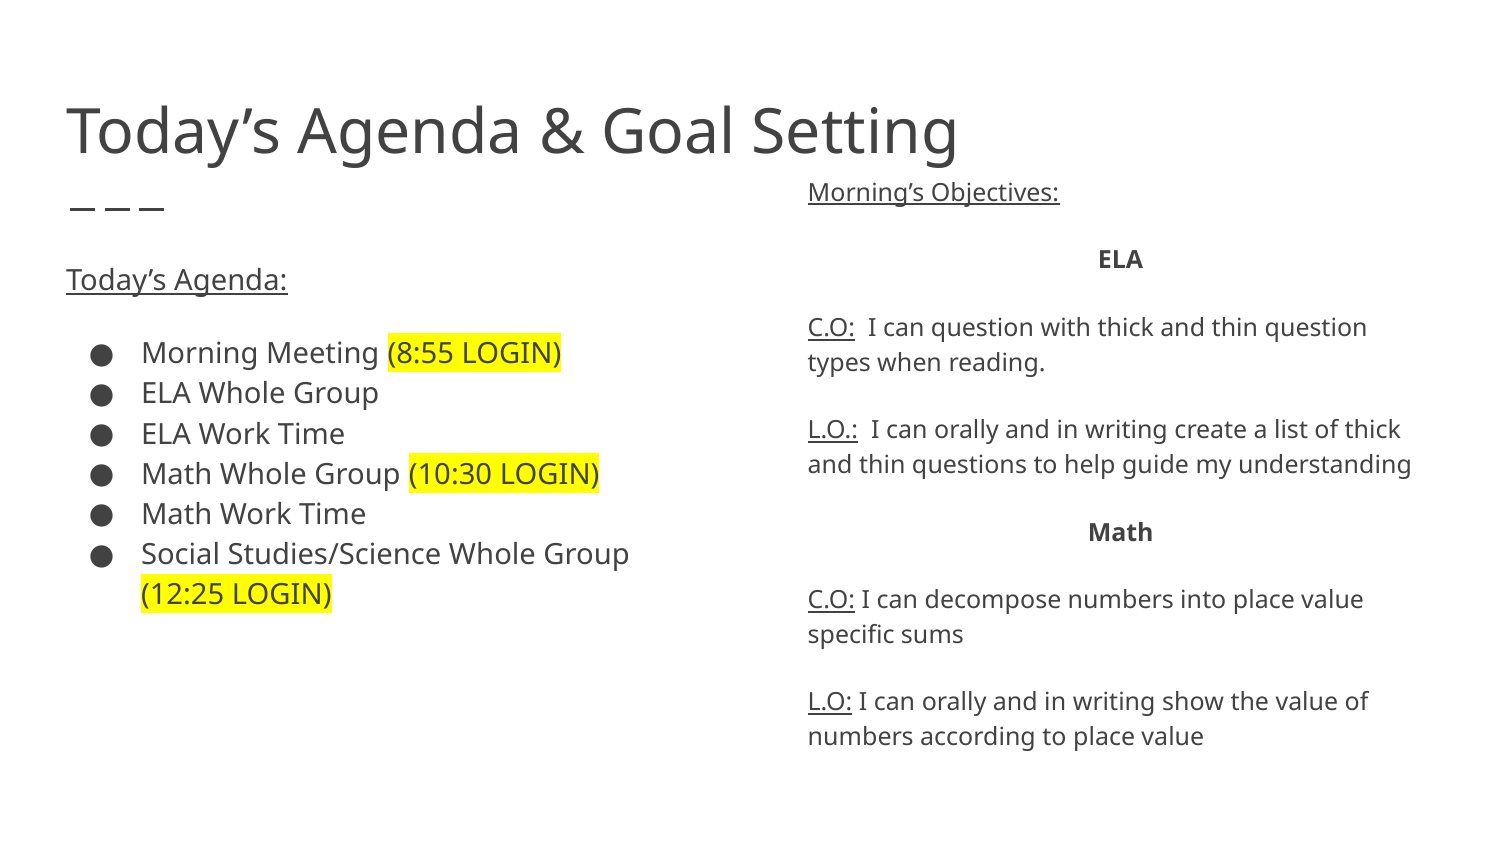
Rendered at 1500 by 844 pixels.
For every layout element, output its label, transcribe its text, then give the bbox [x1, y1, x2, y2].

list Today’s Agenda: Morning Meeting (8:55 LOGIN) ELA Whole Group ELA Work Time Math Whole Group (10:30 LOGIN) Math Work Time Social Studies/Science Whole Group (12:25 LOGIN) [51, 240, 708, 750]
list Morning’s Objectives: ELA C.O: I can question with thick and thin question types when reading. L.O.: I can orally and in writing create a list of thick and thin questions to help guide my understanding Math C.O: I can decompose numbers into place value specific sums L.O: I can orally and in writing show the value of numbers according to place value [792, 156, 1449, 791]
title Today’s Agenda & Goal Setting [51, 61, 1449, 182]
